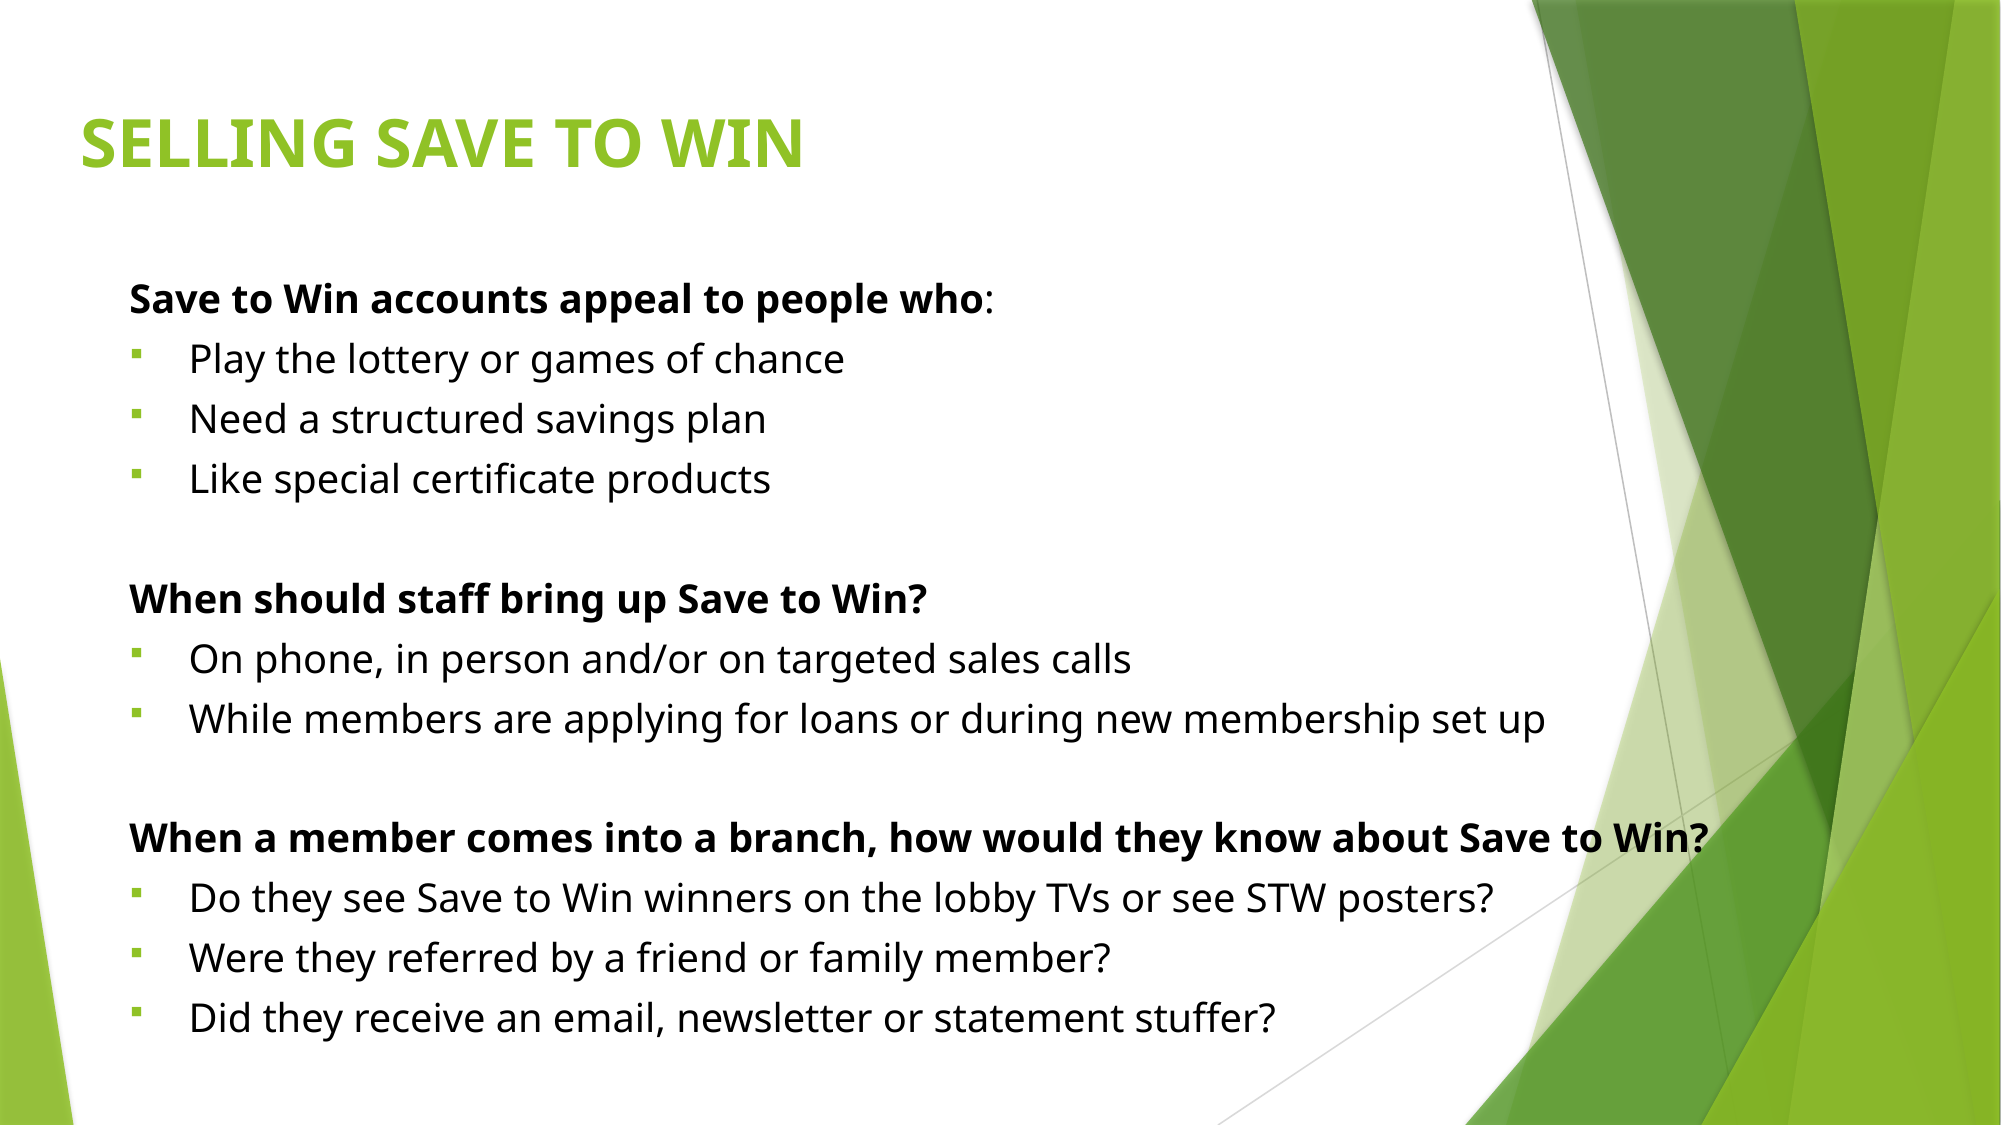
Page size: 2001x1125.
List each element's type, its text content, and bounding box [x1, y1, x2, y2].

title SELLING SAVE TO WIN [65, 93, 1591, 184]
text_box [93, 343, 1387, 434]
list Save to Win accounts appeal to people who: Play the lottery or games of chance Need a structured savings plan Like special certificate products When should staff bring up Save to Win? On phone, in person and/or on targeted sales calls While members are applying for loans or during new membership set up When a member comes into a branch, how would they know about Save to Win? Do they see Save to Win winners on the lobby TVs or see STW posters? Were they referred by a friend or family member? Did they receive an email, newsletter or statement stuffer? [114, 266, 1774, 1056]
